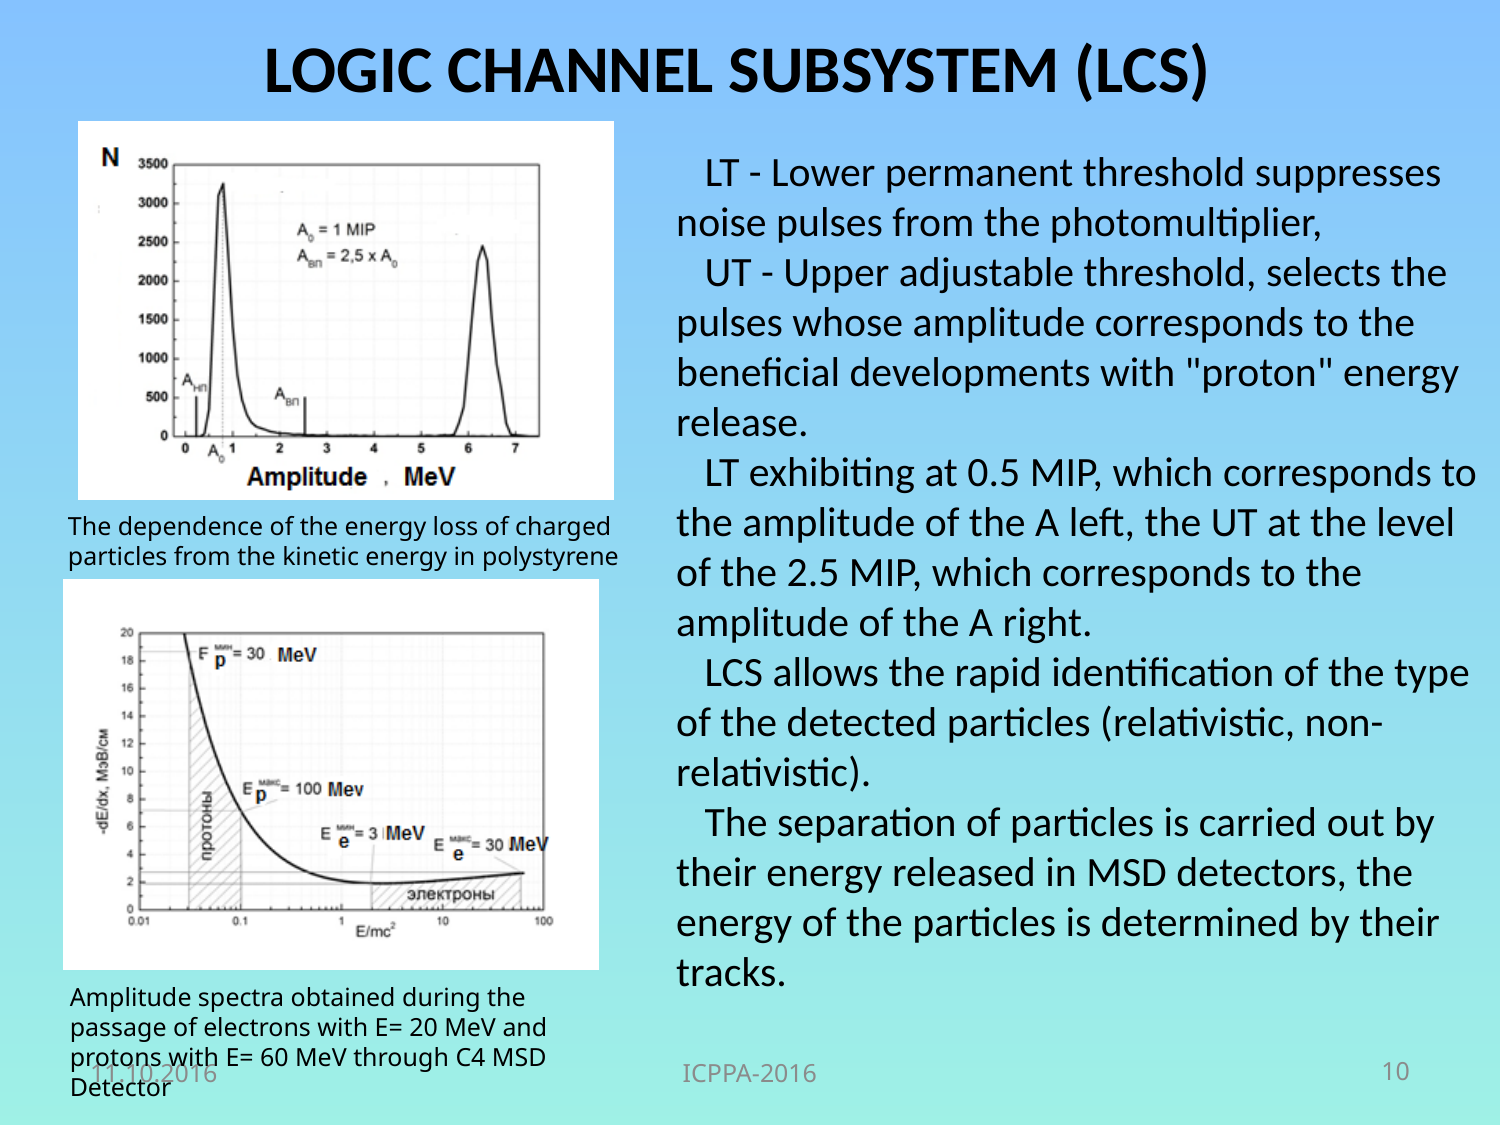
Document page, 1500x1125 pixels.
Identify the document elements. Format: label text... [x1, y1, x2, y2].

picture [63, 578, 599, 970]
list LT - Lower permanent threshold suppresses noise pulses from the photomultiplier, UT - Upper adjustable threshold, selects the pulses whose amplitude corresponds to the beneficial developments with "proton" energy release. LT exhibiting at 0.5 MIP, which corresponds to the amplitude of the A left, the UT at the level of the 2.5 MIP, which corresponds to the amplitude of the A right. LCS allows the rapid identification of the type of the detected particles (relativistic, non-relativistic). The separation of particles is carried out by their energy released in MSD detectors, the energy of the particles is determined by their tracks. [660, 136, 1500, 1024]
title LOGIC CHANNEL SUBSYSTEM (LCS) [29, 18, 1448, 114]
slide_number 10 [1074, 1042, 1425, 1103]
picture [78, 121, 614, 500]
text_box Amplitude spectra obtained during the passage of electrons with E= 20 MeV and protons with E= 60 MeV through C4 MSD Detector [55, 973, 607, 1109]
text_box The dependence of the energy loss of charged particles from the kinetic energy in polystyrene [53, 503, 638, 578]
footer ICPPA-2016 [607, 1042, 988, 1103]
